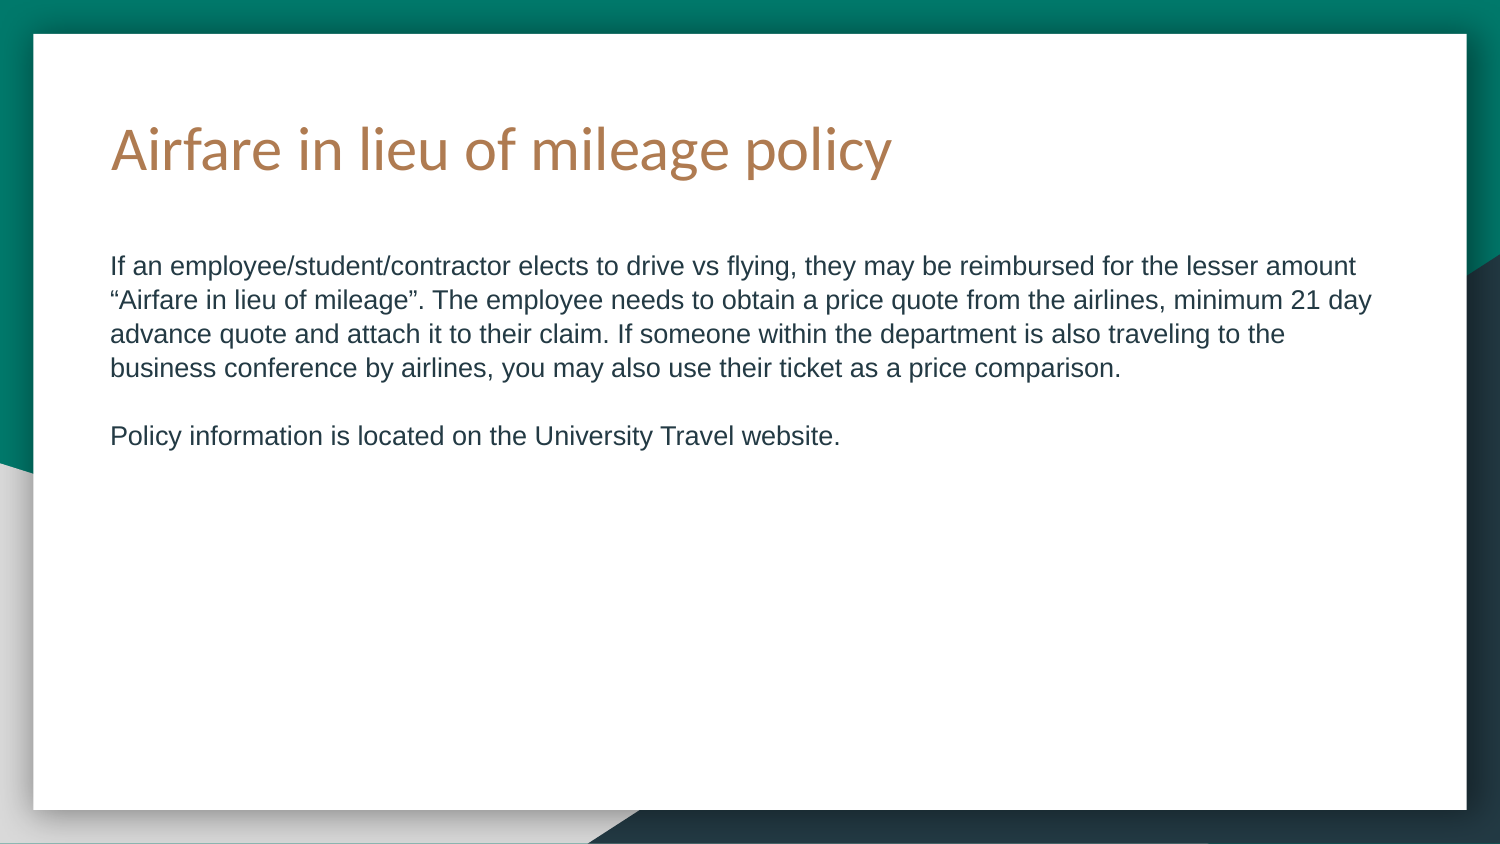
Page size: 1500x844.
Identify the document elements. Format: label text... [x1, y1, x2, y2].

text_box Airfare in lieu of mileage policy [96, 93, 948, 199]
text_box If an employee/student/contractor elects to drive vs flying, they may be reimbursed for the lesser amount “Airfare in lieu of mileage”. The employee needs to obtain a price quote from the airlines, minimum 21 day advance quote and attach it to their claim. If someone within the department is also traveling to the business conference by airlines, you may also use their ticket as a price comparison. Policy information is located on the University Travel website. [94, 231, 1405, 466]
